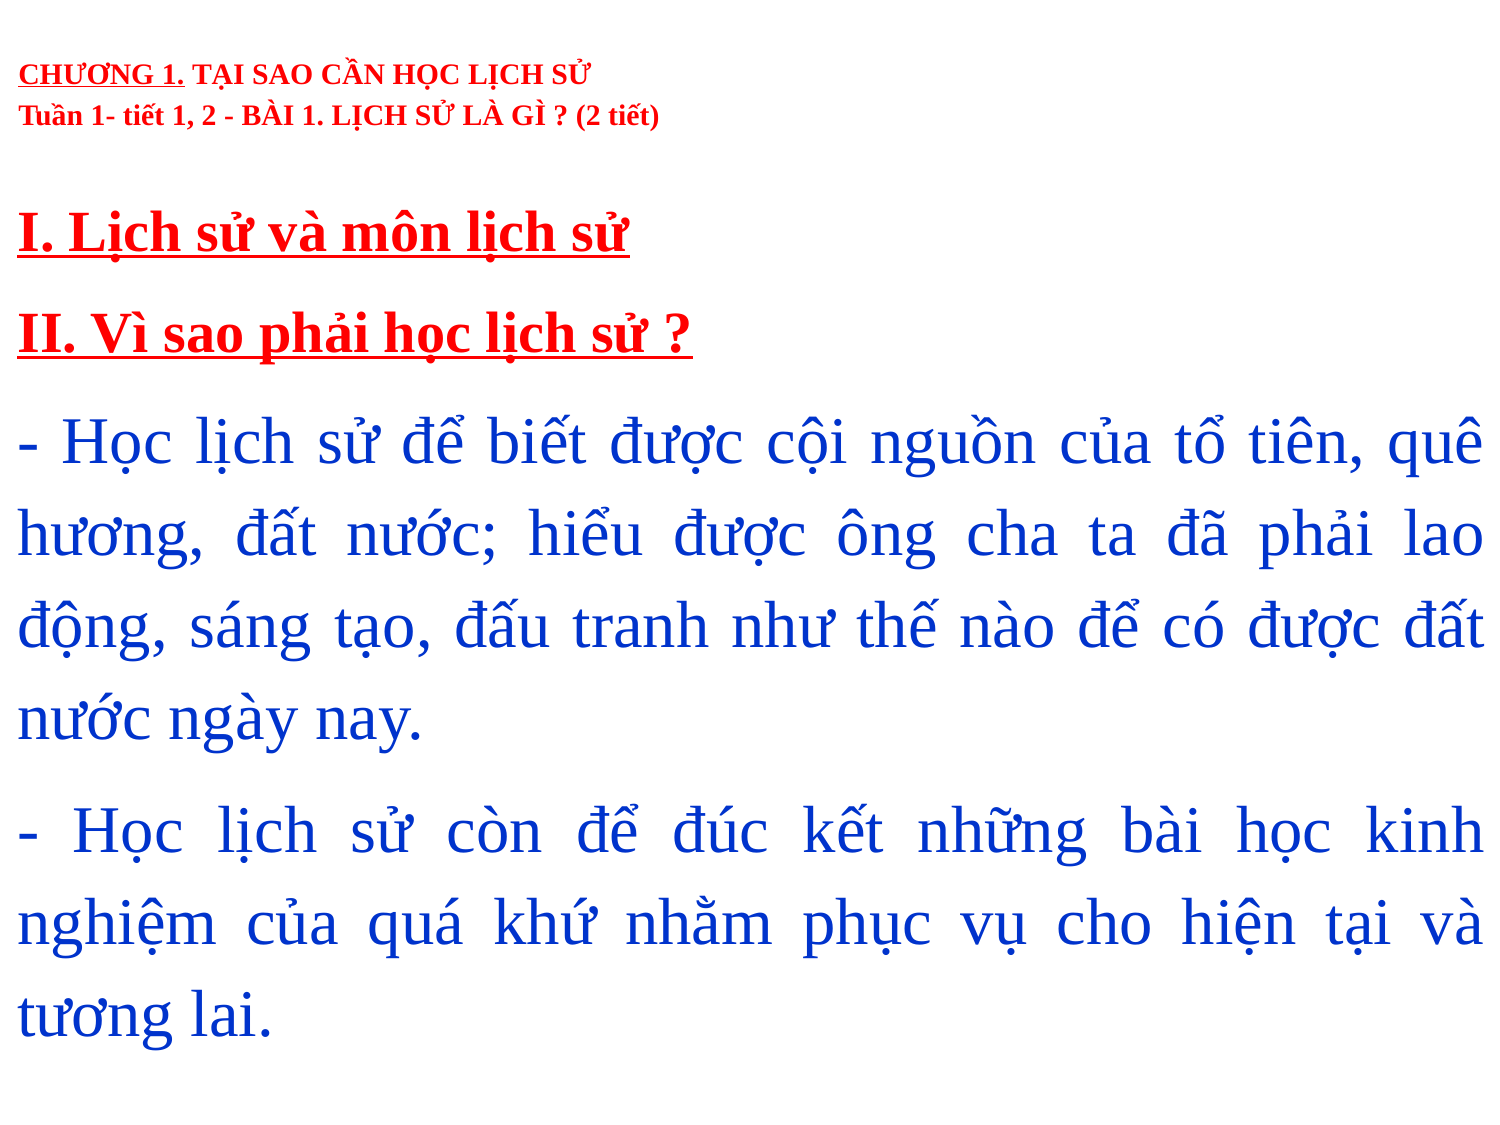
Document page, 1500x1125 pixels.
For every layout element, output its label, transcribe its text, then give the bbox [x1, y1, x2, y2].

title CHƯƠNG 1. TẠI SAO CẦN HỌC LỊCH SỬ Tuần 1- tiết 1, 2 - BÀI 1. LỊCH SỬ LÀ GÌ ? (2 tiết) [3, 0, 1500, 174]
list I. Lịch sử và môn lịch sử II. Vì sao phải học lịch sử ? - Học lịch sử để biết được cội nguồn của tổ tiên, quê hương, đất nước; hiểu được ông cha ta đã phải lao động, sáng tạo, đấu tranh như thế nào để có được đất nước ngày nay. - Học lịch sử còn để đúc kết những bài học kinh nghiệm của quá khứ nhằm phục vụ cho hiện tại và tương lai. [2, 174, 1500, 1050]
